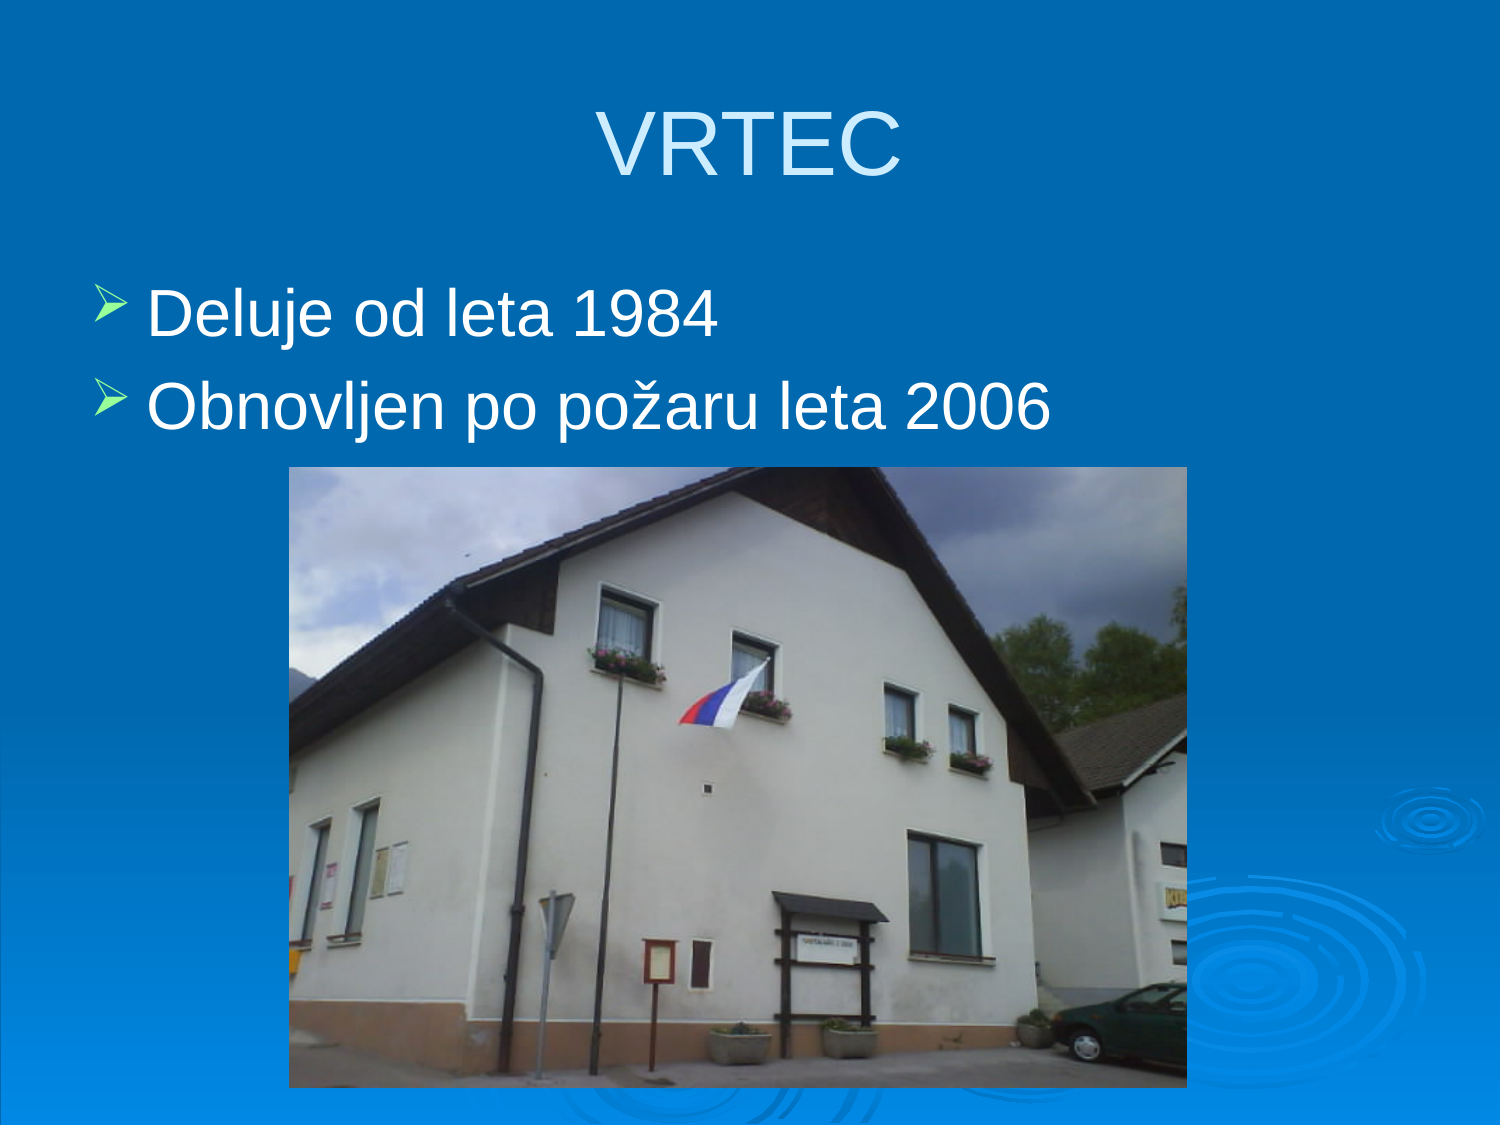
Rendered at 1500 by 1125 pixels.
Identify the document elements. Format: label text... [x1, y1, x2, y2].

title VRTEC [75, 45, 1425, 233]
list Deluje od leta 1984 Obnovljen po požaru leta 2006 [75, 262, 1425, 1005]
picture [289, 467, 1187, 1088]
